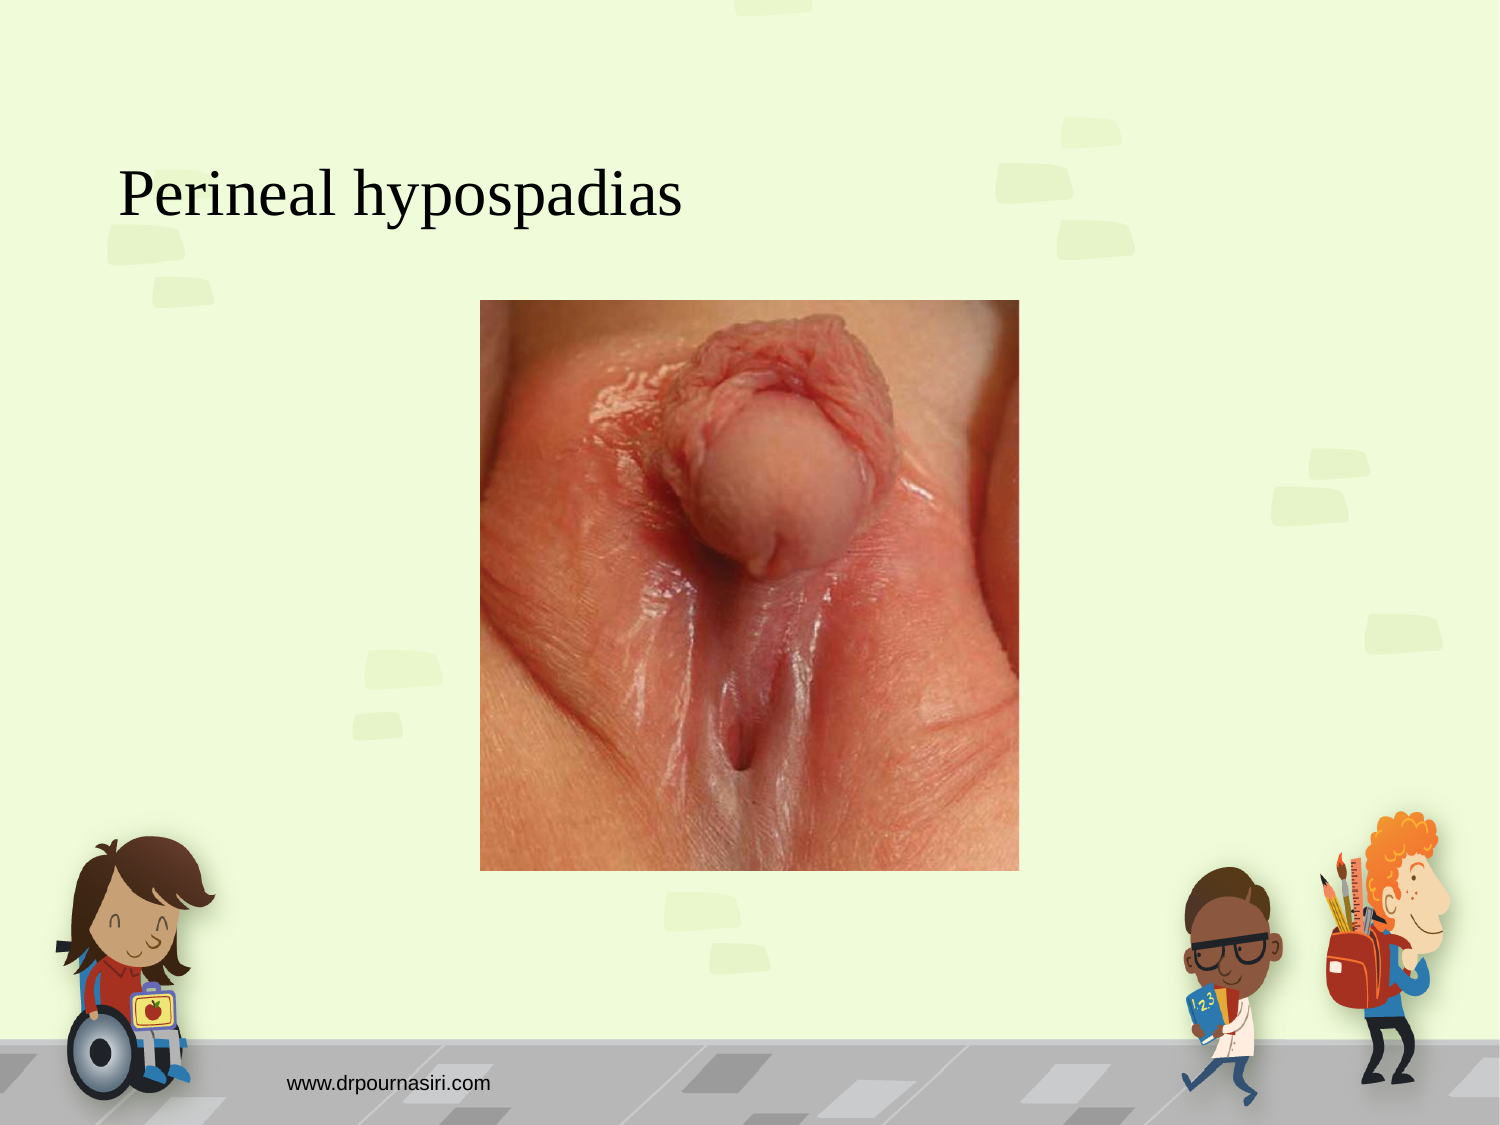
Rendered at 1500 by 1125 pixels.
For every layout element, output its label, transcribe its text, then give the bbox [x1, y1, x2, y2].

picture [0, 0, 1500, 1125]
footer www.drpournasiri.com [271, 1052, 835, 1113]
title Perineal hypospadias [103, 59, 1313, 238]
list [480, 299, 1020, 871]
